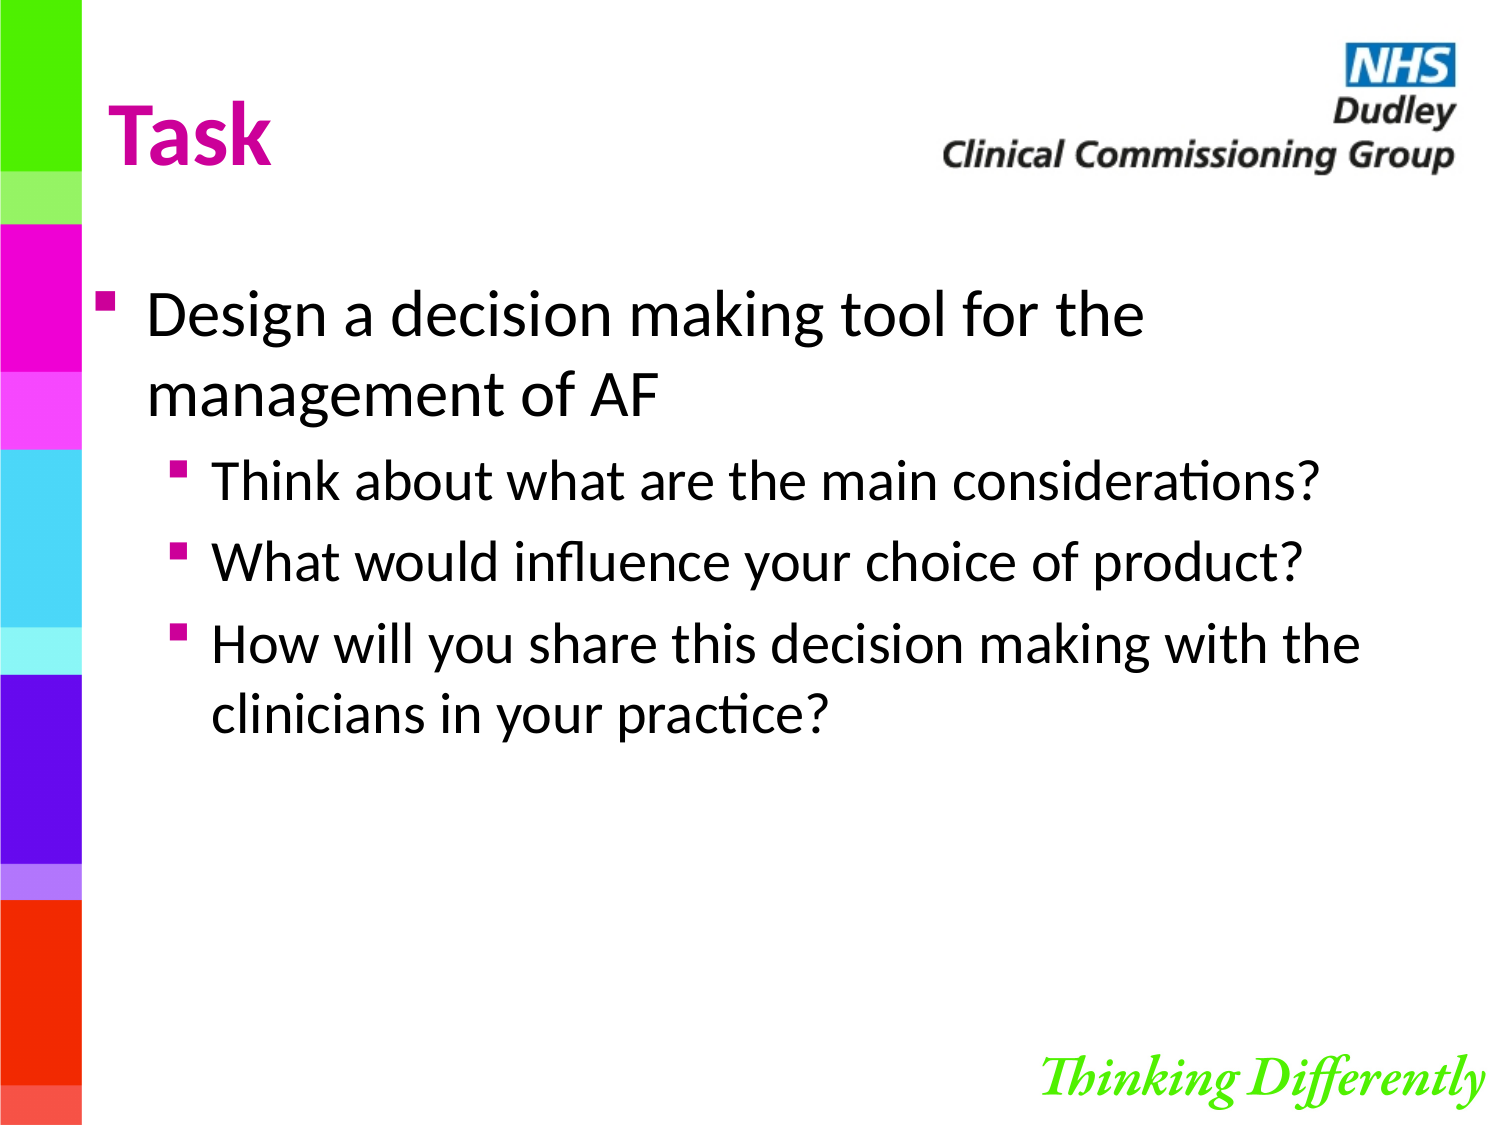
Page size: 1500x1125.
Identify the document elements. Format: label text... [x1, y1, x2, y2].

picture [900, 0, 1500, 221]
list Design a decision making tool for the management of AF Think about what are the main considerations? What would influence your choice of product? How will you share this decision making with the clinicians in your practice? [75, 262, 1425, 1005]
picture [1027, 1039, 1500, 1125]
title Task [93, 35, 722, 223]
picture [1, 0, 81, 1124]
